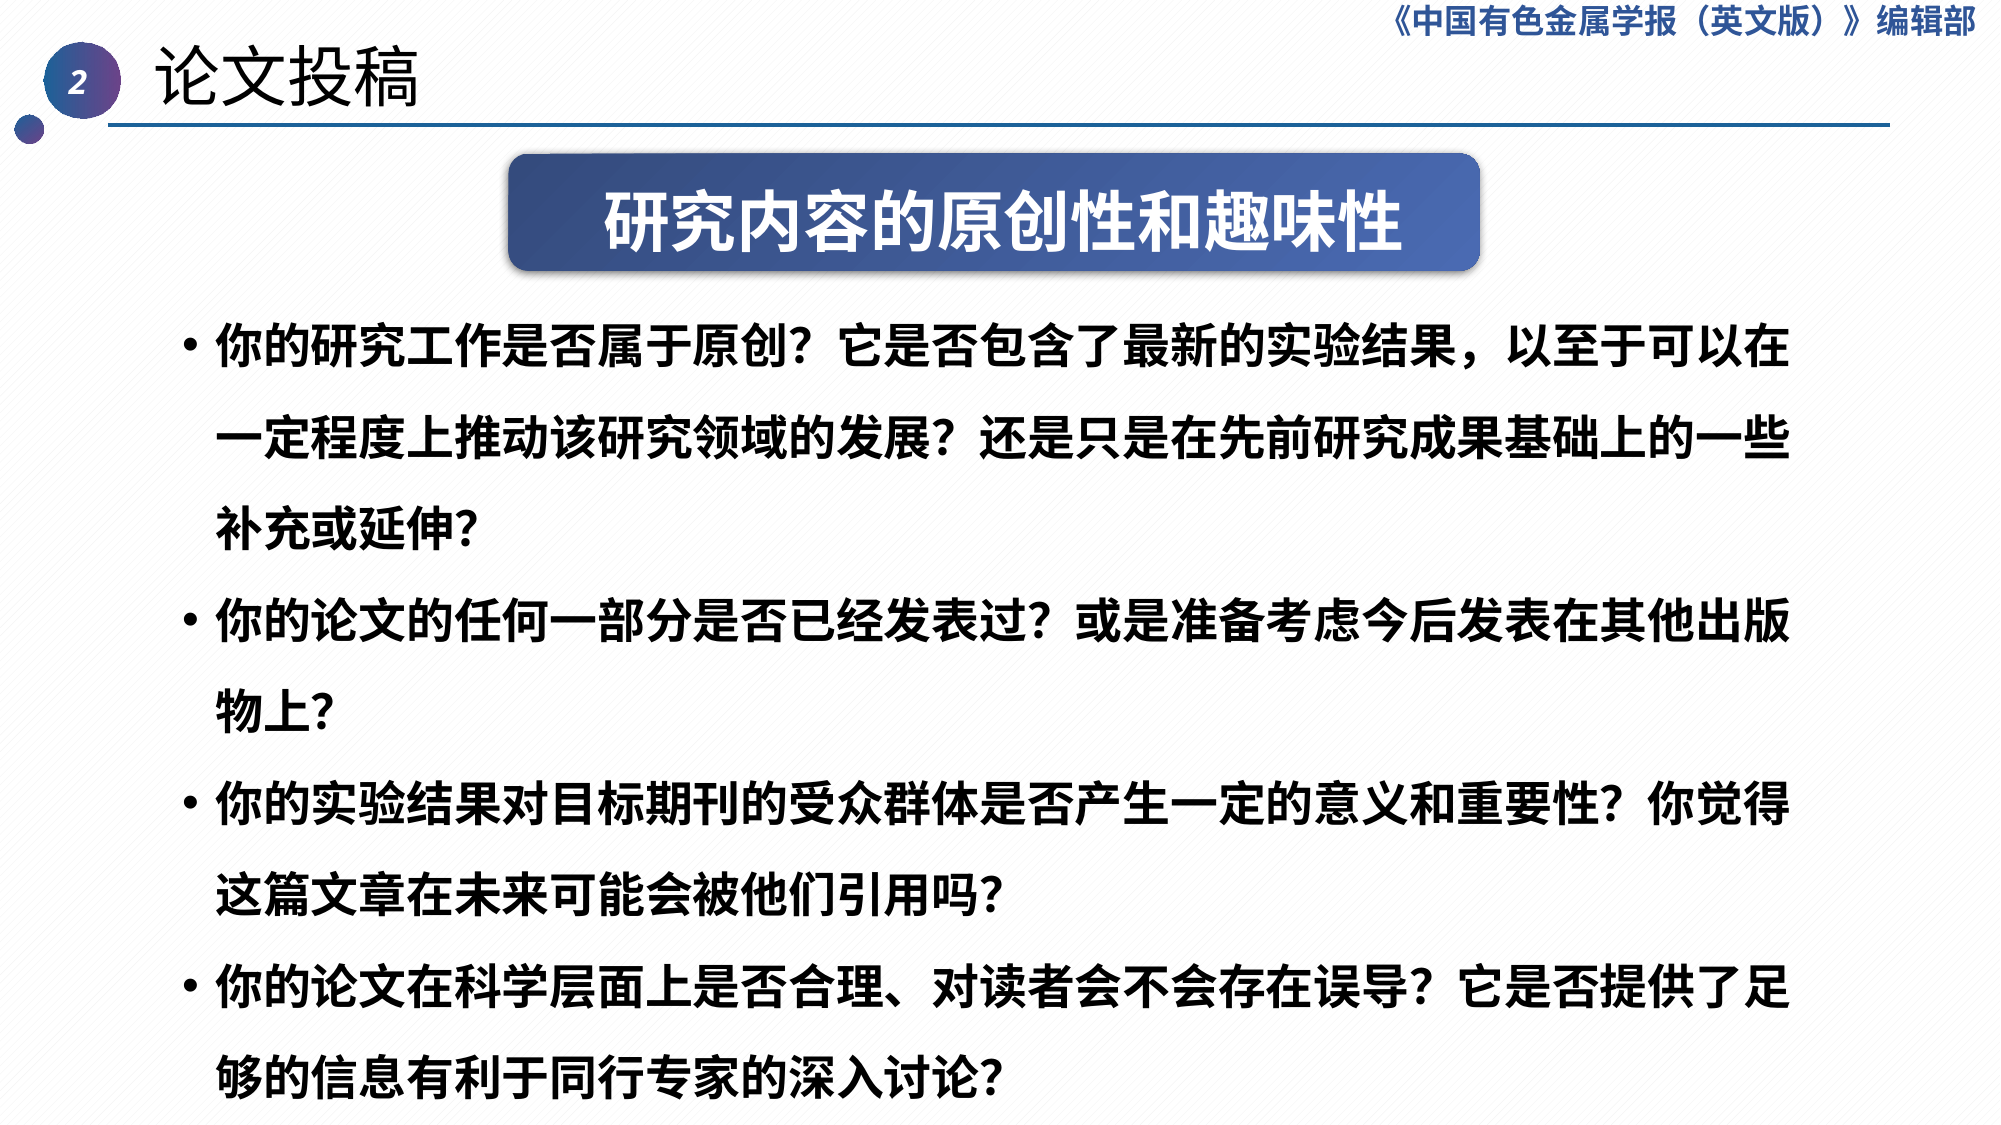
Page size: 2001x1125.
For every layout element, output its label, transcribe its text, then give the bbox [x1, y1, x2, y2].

text_box 论文投稿 [32, 27, 716, 123]
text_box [508, 153, 1490, 360]
text_box 《中国有色金属学报（英文版）》编辑部 [1363, 0, 2000, 88]
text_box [14, 41, 134, 144]
text_box 你的研究工作是否属于原创？它是否包含了最新的实验结果，以至于可以在一定程度上推动该研究领域的发展？还是只是在先前研究成果基础上的一些补充或延伸？ 你的论文的任何一部分是否已经发表过？或是准备考虑今后发表在其他出版物上？ 你的实验结果对目标期刊的受众群体是否产生一定的意义和重要性？你觉得这篇文章在未来可能会被他们引用吗？ 你的论文在科学层面上是否合理、对读者会不会存在误导？它是否提供了足够的信息有利于同行专家的深入讨论？ [167, 274, 1831, 1114]
